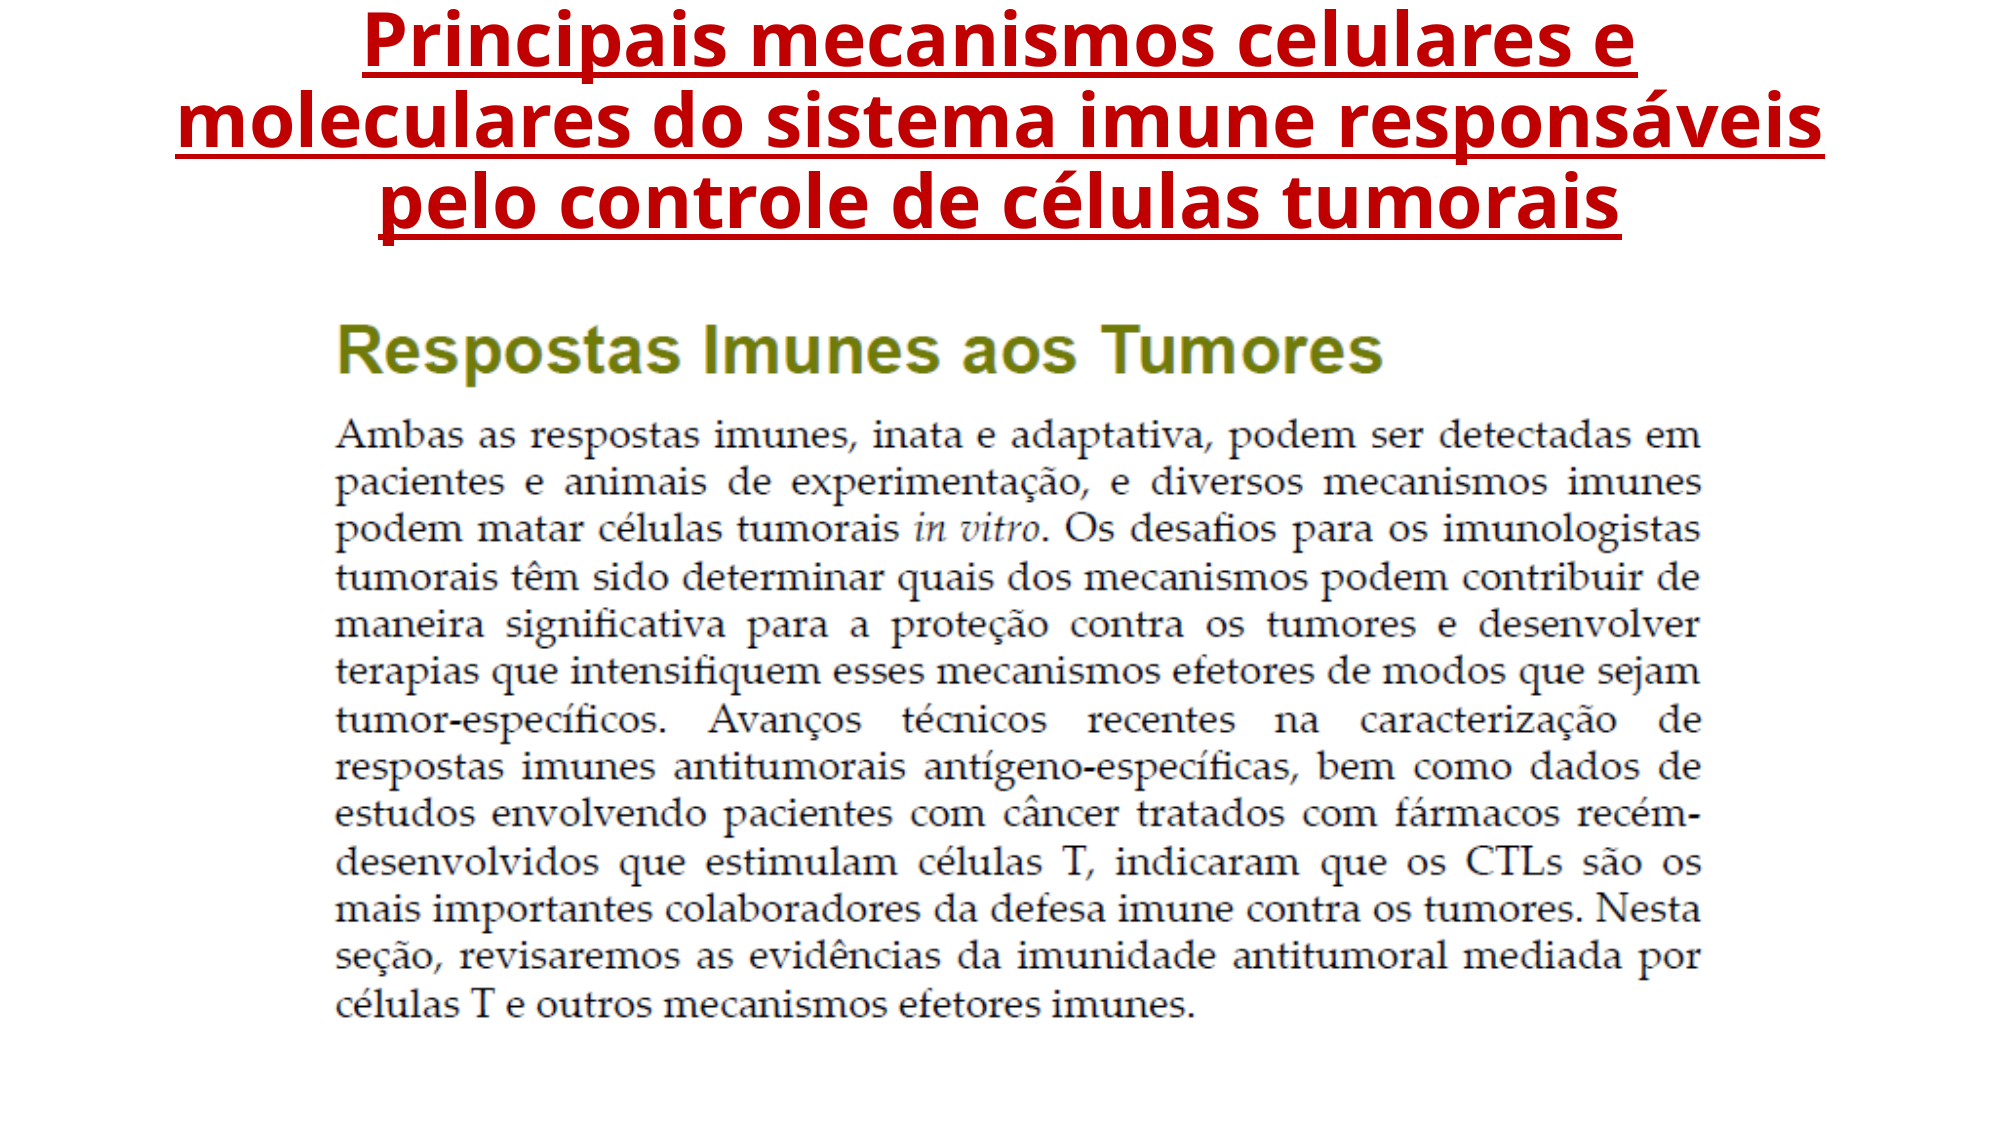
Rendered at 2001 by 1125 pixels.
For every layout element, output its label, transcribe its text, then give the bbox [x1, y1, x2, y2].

picture [314, 292, 1732, 1046]
title Principais mecanismos celulares e moleculares do sistema imune responsáveis pelo controle de células tumorais [137, 59, 1863, 278]
